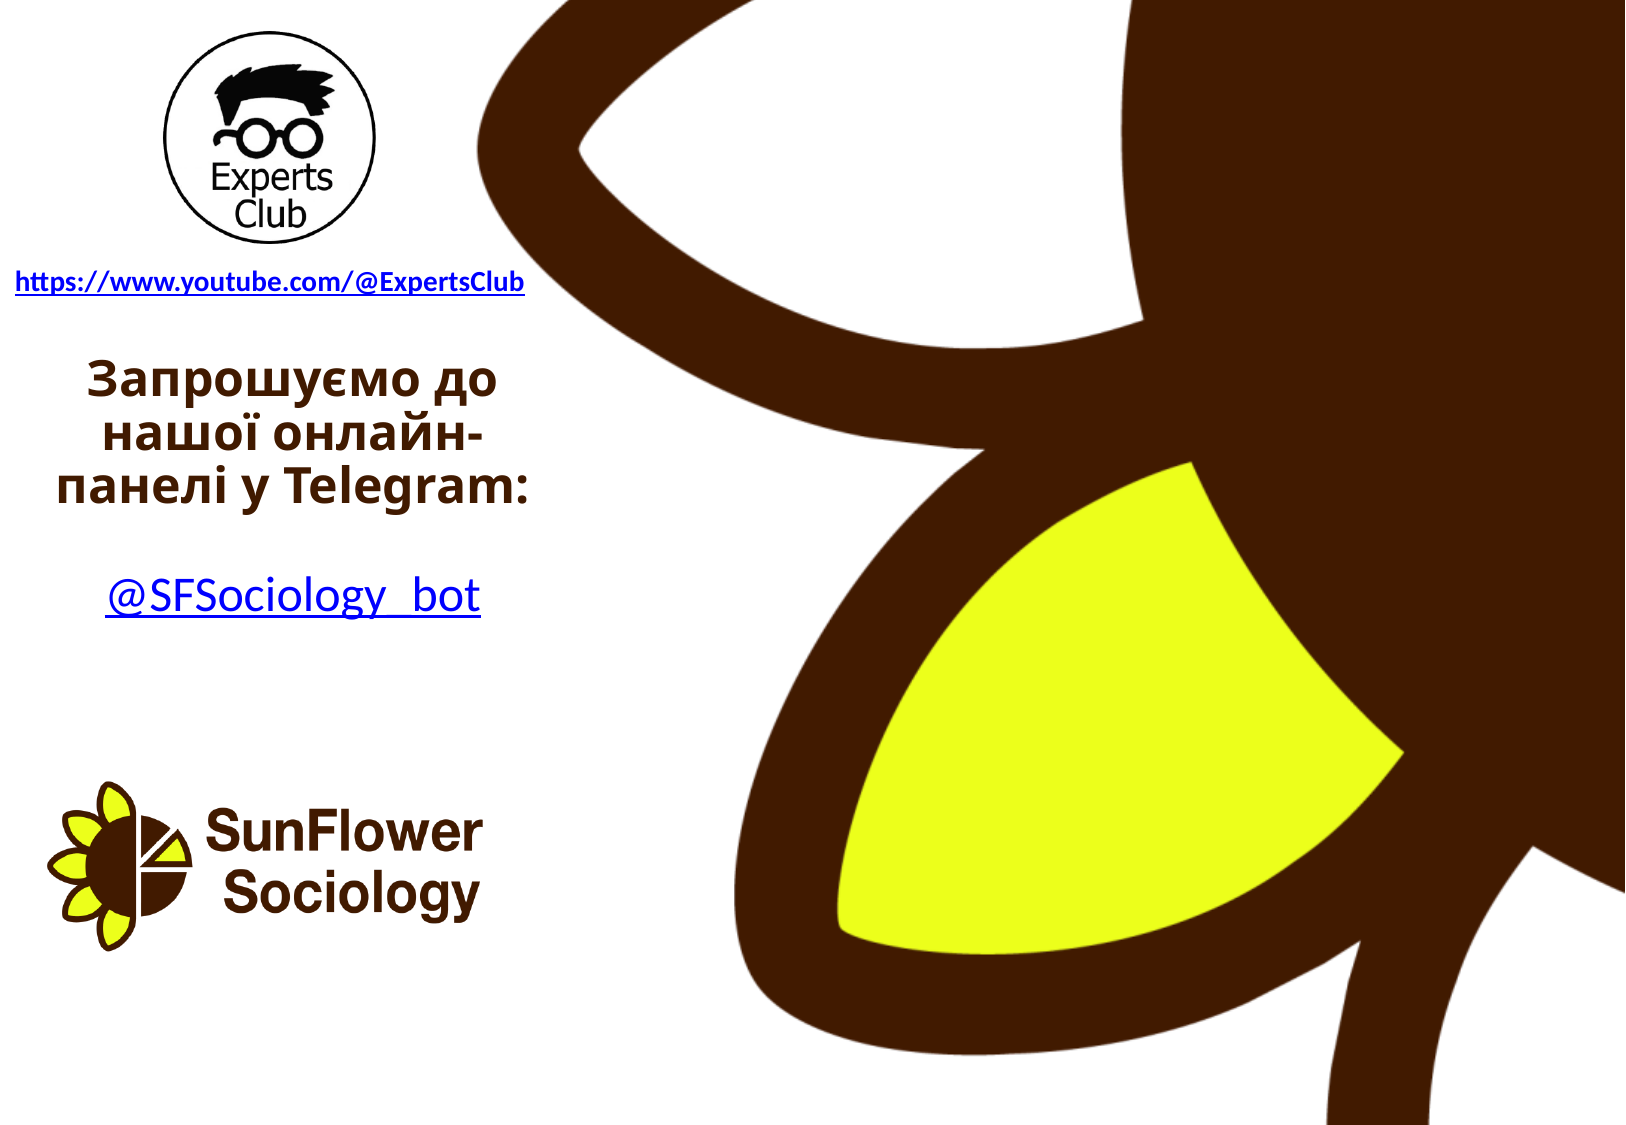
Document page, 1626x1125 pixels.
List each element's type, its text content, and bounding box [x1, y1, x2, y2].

picture [4, 0, 1625, 1125]
text_box https://www.youtube.com/@ExpertsClub [0, 255, 718, 305]
picture [162, 30, 376, 244]
